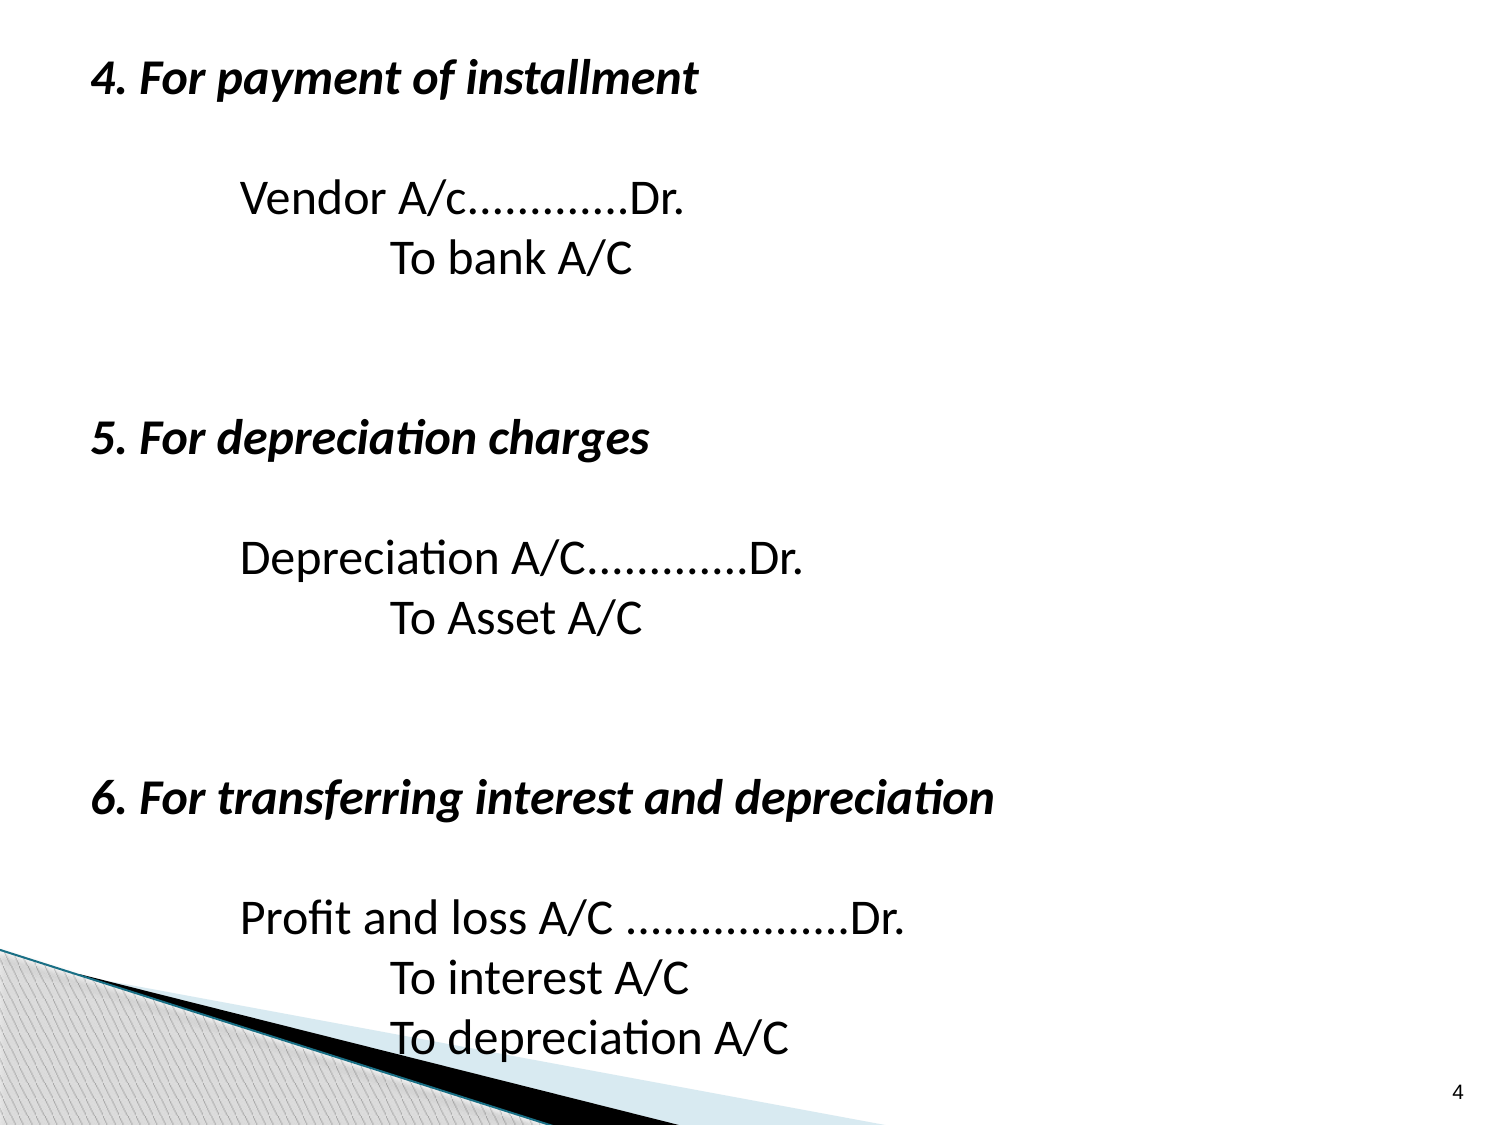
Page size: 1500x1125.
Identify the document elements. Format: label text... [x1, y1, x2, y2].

slide_number 4 [1450, 1051, 1479, 1112]
text_box 4. For payment of installment Vendor A/c.............Dr. To bank A/C 5. For depreciation charges Depreciation A/C.............Dr. To Asset A/C 6. For transferring interest and depreciation Profit and loss A/C ..................Dr. To interest A/C To depreciation A/C [75, 37, 1450, 1125]
